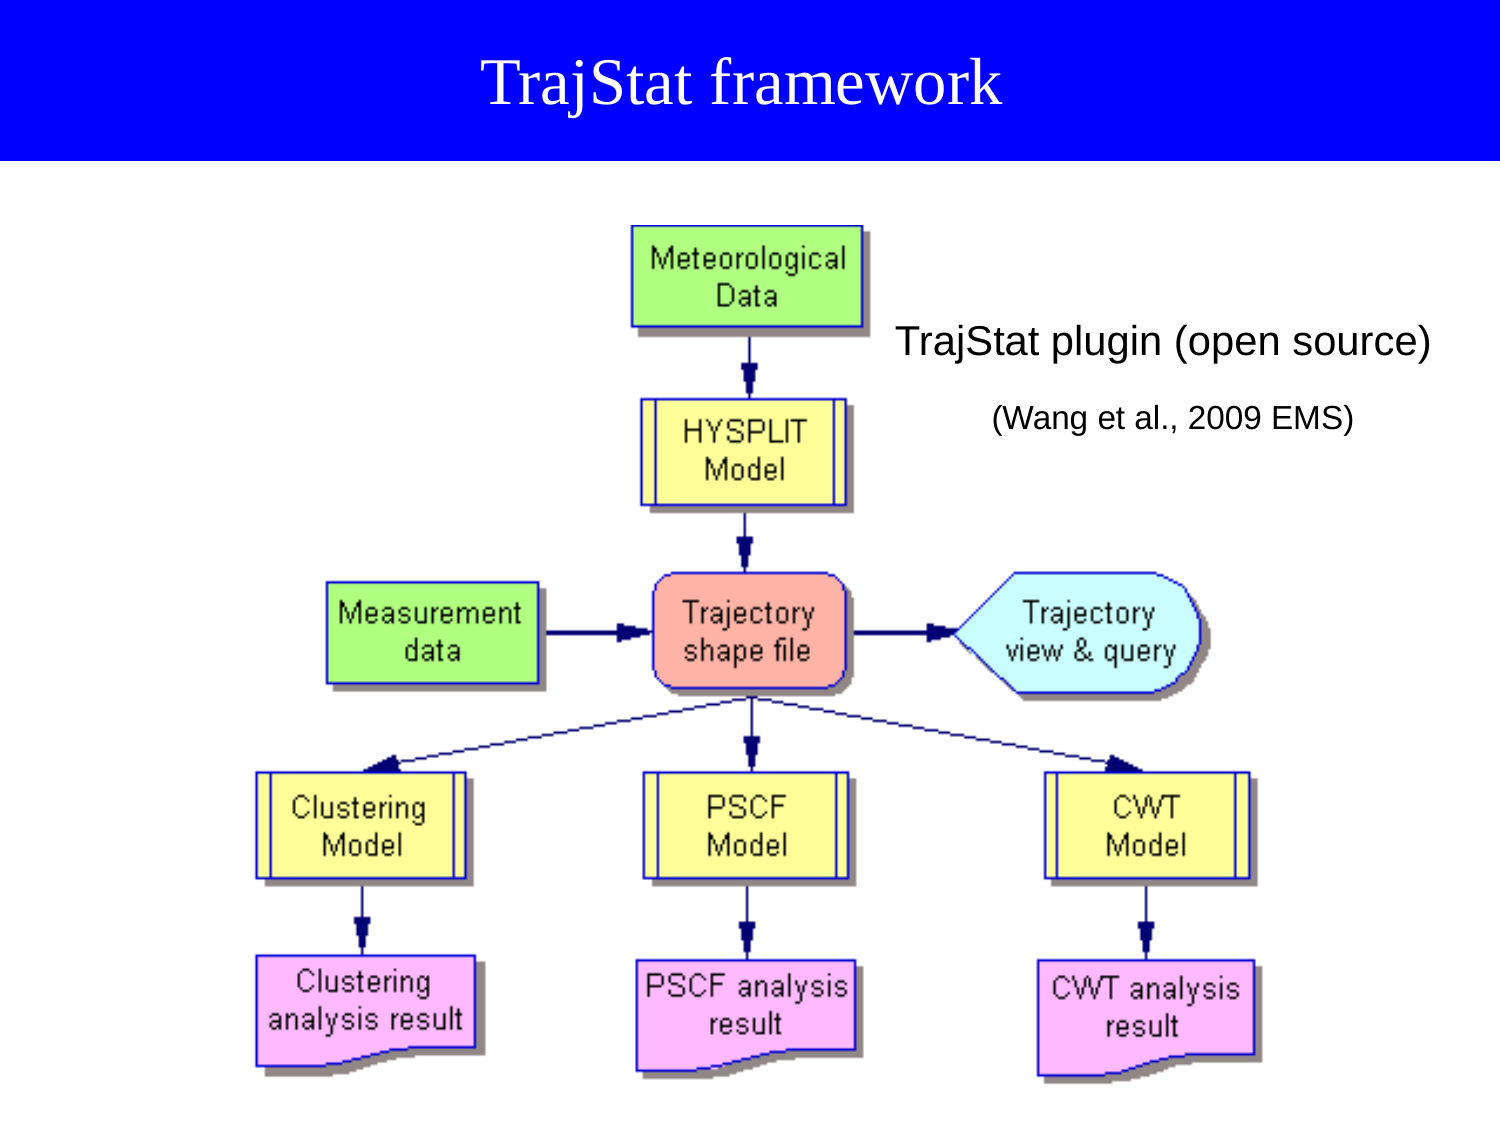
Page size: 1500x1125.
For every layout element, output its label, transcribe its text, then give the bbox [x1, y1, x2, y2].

text_box TrajStat framework [465, 30, 1019, 125]
text_box [0, 0, 1500, 161]
text_box TrajStat plugin (open source) [1275, 306, 1459, 371]
text_box (Wang et al., 2009 EMS) [1275, 388, 1370, 444]
picture [241, 225, 1271, 1090]
